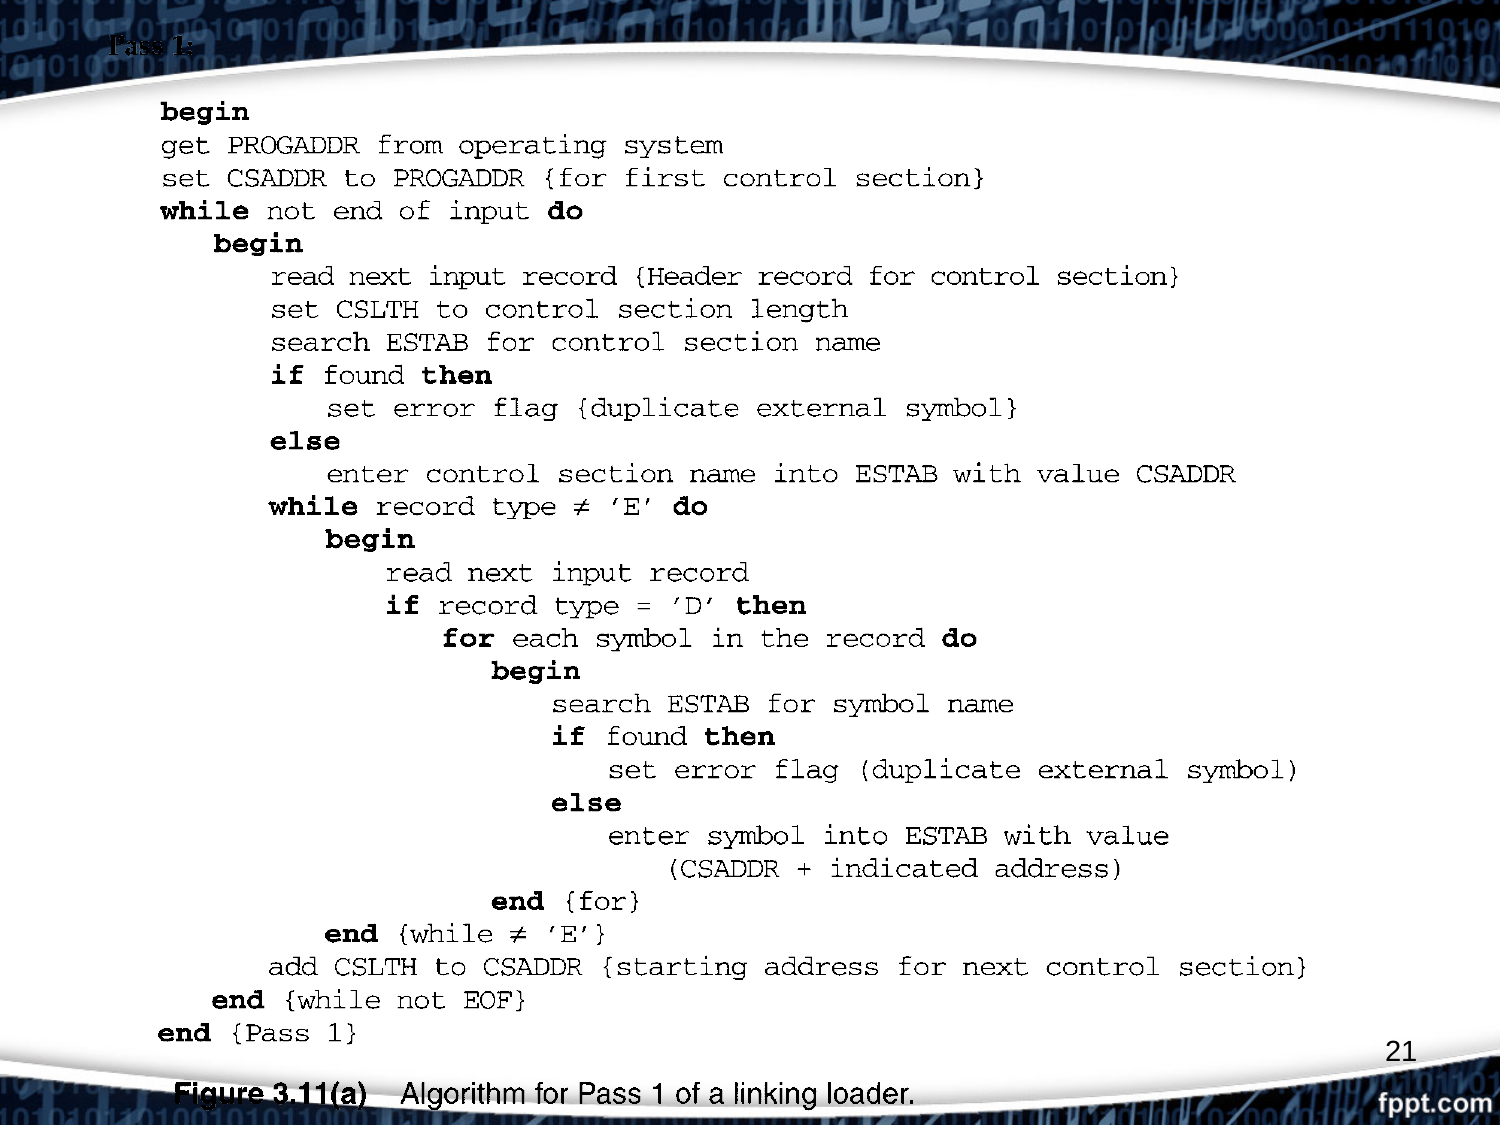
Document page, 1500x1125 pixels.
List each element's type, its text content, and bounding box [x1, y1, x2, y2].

picture [0, 0, 1500, 1125]
slide_number 21 [1341, 1023, 1426, 1073]
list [76, 8, 1341, 1124]
